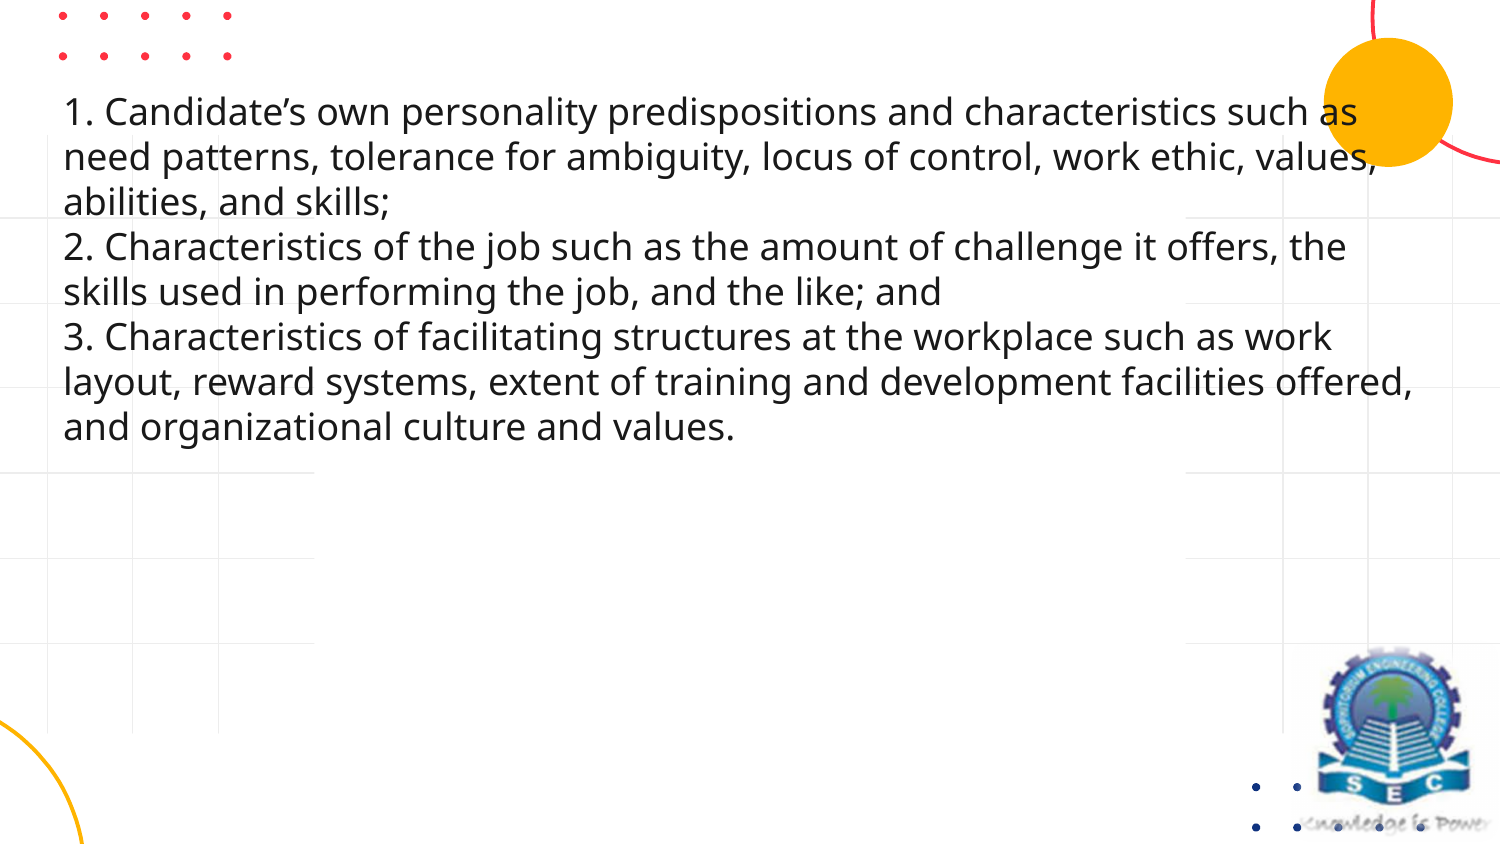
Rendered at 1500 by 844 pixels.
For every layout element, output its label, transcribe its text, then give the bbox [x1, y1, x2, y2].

title 1. Candidate’s own personality predispositions and characteristics such as need patterns, tolerance for ambiguity, locus of control, work ethic, values, abilities, and skills; 2. Characteristics of the job such as the amount of challenge it offers, the skills used in performing the job, and the like; and 3. Characteristics of facilitating structures at the workplace such as work layout, reward systems, extent of training and development facilities offered, and organizational culture and values. [48, 72, 1447, 817]
picture [1289, 638, 1500, 844]
